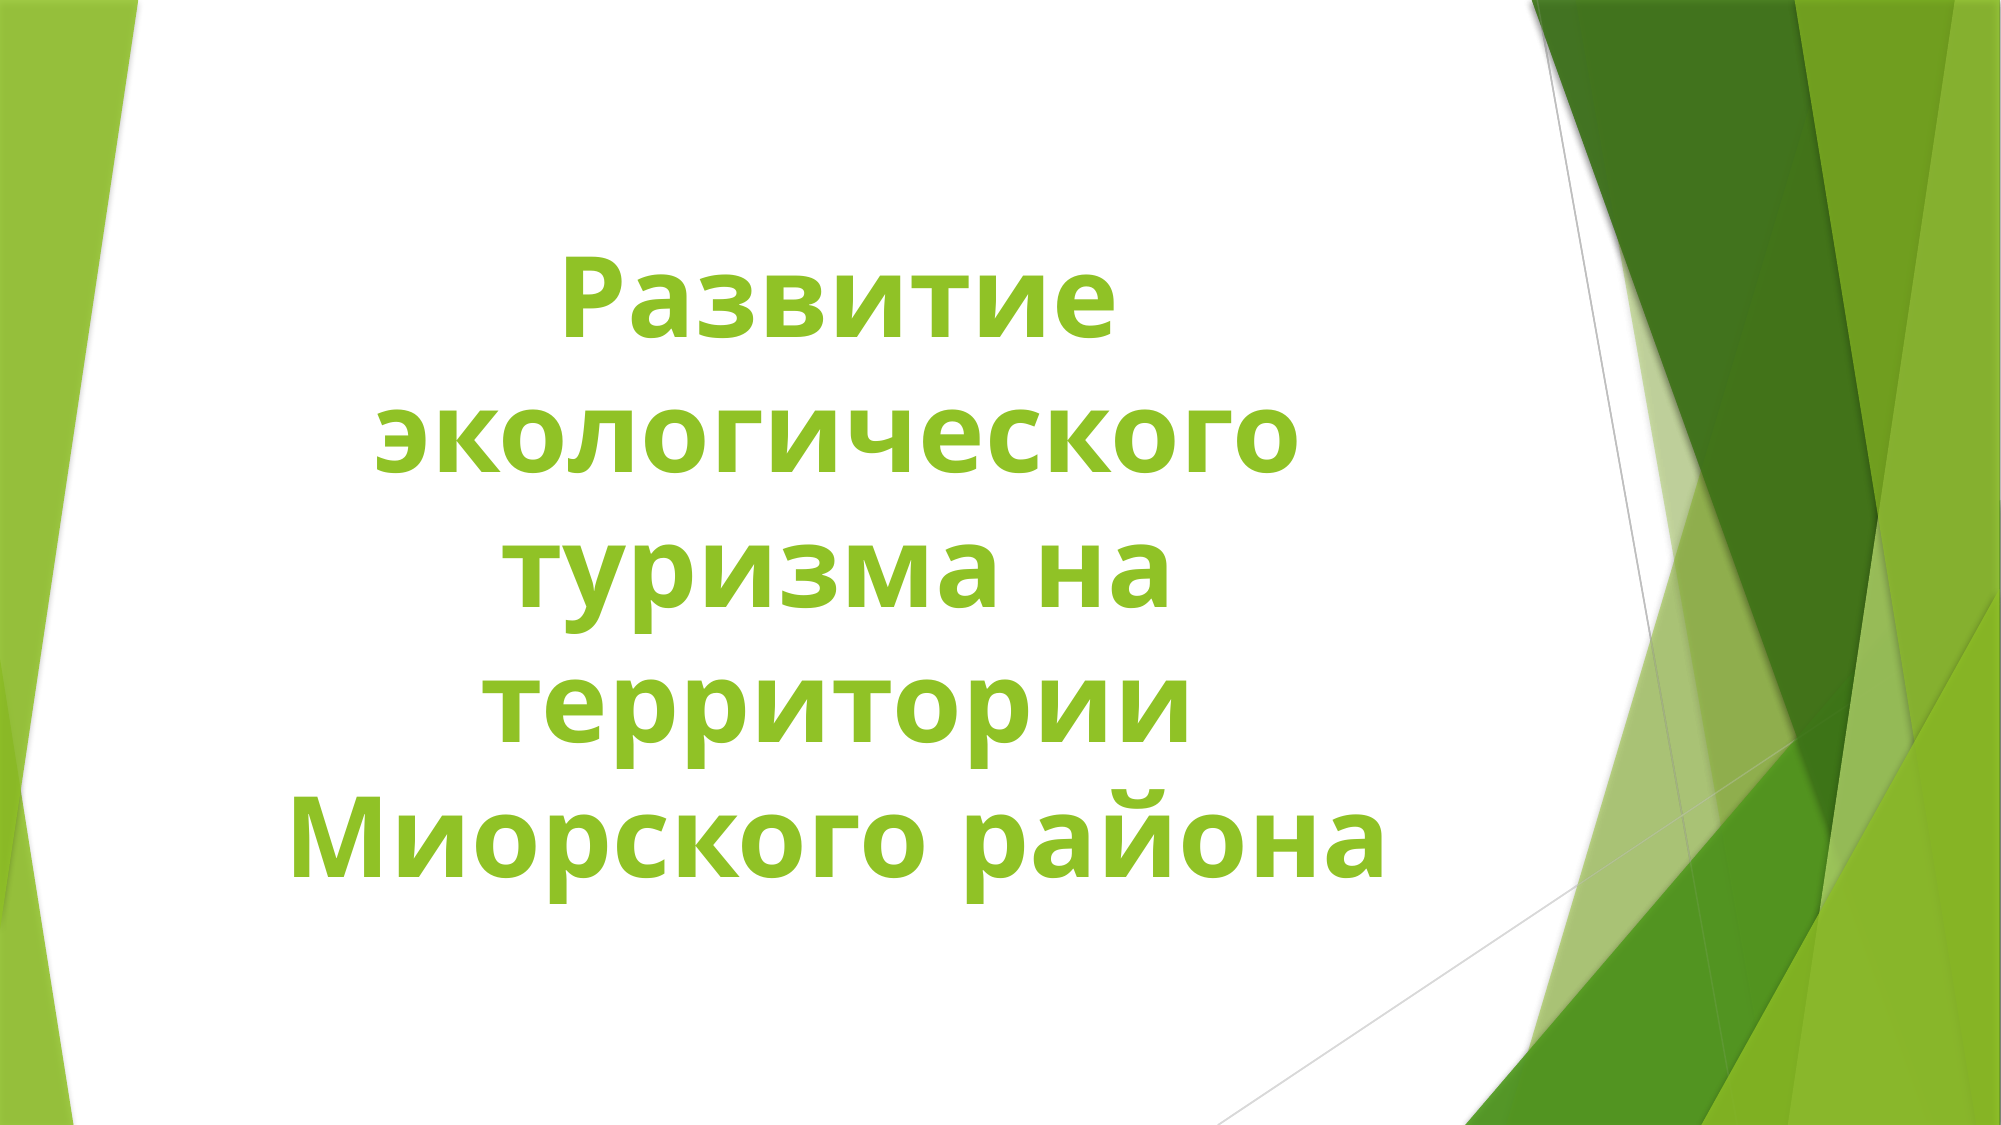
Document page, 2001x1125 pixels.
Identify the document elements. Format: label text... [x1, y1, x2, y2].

title Развитие экологического туризма на территории Миорского района [133, 0, 1544, 1125]
